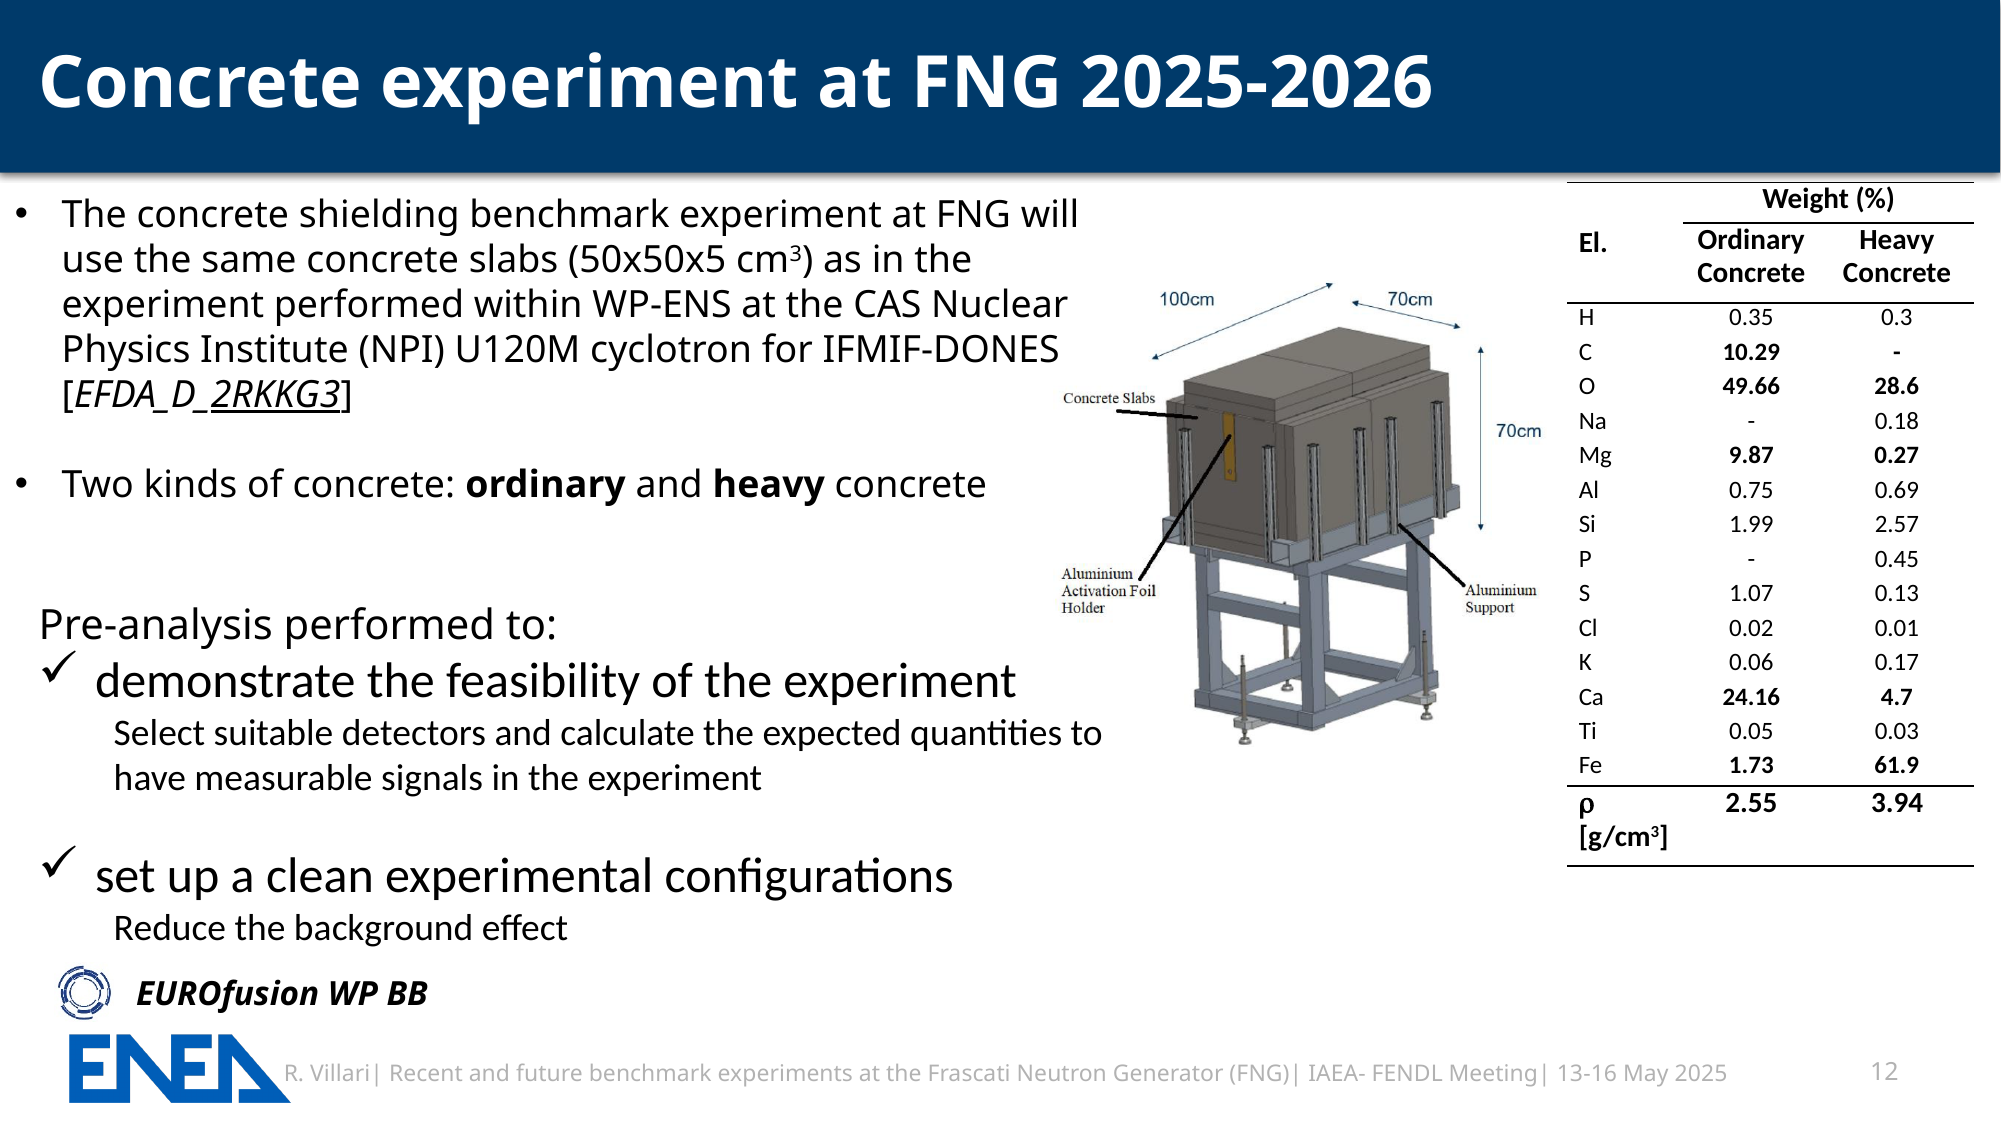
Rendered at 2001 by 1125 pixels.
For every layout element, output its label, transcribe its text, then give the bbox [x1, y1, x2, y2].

table_cell Si [1571, 510, 1683, 545]
picture [1040, 280, 1568, 751]
table_cell - [1683, 545, 1820, 579]
text_box Pre-analysis performed to: demonstrate the feasibility of the experiment Select suitable detectors and calculate the expected quantities to have measurable signals in the experiment set up a clean experimental configurations Reduce the background effect [24, 590, 1174, 1056]
table_cell Cl [1571, 614, 1683, 648]
table_cell Na [1571, 407, 1683, 441]
table_cell 0.05 [1683, 717, 1820, 751]
table_cell 2.55 [1683, 787, 1820, 865]
table_cell Ti [1571, 717, 1683, 751]
table_cell 28.6 [1820, 372, 1974, 407]
footer R. Villari| Recent and future benchmark experiments at the Frascati Neutron Generator (FNG)| IAEA- FENDL Meeting| 13-16 May 2025 [268, 1042, 1975, 1103]
table_cell 0.06 [1683, 648, 1820, 683]
table_cell 61.9 [1820, 751, 1974, 785]
picture [42, 1056, 318, 1125]
table_cell 24.16 [1683, 683, 1820, 717]
table_cell H [1571, 304, 1683, 338]
title Concrete experiment at FNG 2025-2026 [24, 0, 1792, 167]
table_cell 0.17 [1820, 648, 1974, 683]
table_header El. [1567, 183, 1683, 302]
table_cell 1.73 [1683, 751, 1820, 785]
table_cell 49.66 [1683, 372, 1820, 407]
table_cell 0.75 [1683, 476, 1820, 510]
table_cell 0.27 [1820, 441, 1974, 476]
table_cell 0.69 [1820, 476, 1974, 510]
table_cell C [1571, 338, 1683, 372]
text_box The concrete shielding benchmark experiment at FNG will use the same concrete slabs (50x50x5 cm3) as in the experiment performed within WP-ENS at the CAS Nuclear Physics Institute (NPI) U120M cyclotron for IFMIF-DONES [EFDA_D_2RKKG3] Two kinds of concrete: ordinary and heavy concrete [0, 182, 1115, 558]
table_cell - [1683, 407, 1820, 441]
table_cell Ca [1571, 683, 1683, 717]
table_cell Al [1571, 476, 1683, 510]
table_cell 4.7 [1820, 683, 1974, 717]
table_cell 3.94 [1820, 787, 1974, 865]
table_cell 1.99 [1683, 510, 1820, 545]
table_cell 0.01 [1820, 614, 1974, 648]
table_cell 1.07 [1683, 579, 1820, 614]
table_cell O [1571, 372, 1683, 407]
table_header Weight (%) [1683, 183, 1974, 222]
table_cell 0.35 [1683, 304, 1820, 338]
table_cell 0.02 [1683, 614, 1820, 648]
table_cell S [1571, 579, 1683, 614]
table_cell P [1571, 545, 1683, 579]
table_cell Mg [1571, 441, 1683, 476]
table_cell 0.3 [1820, 304, 1974, 338]
table_cell - [1820, 338, 1974, 372]
table_cell 9.87 [1683, 441, 1820, 476]
table_cell 2.57 [1820, 510, 1974, 545]
table_cell 0.13 [1820, 579, 1974, 614]
table_cell Fe [1567, 751, 1683, 785]
table_cell 0.45 [1820, 545, 1974, 579]
table_cell K [1571, 648, 1683, 683]
table_cell r [g/cm3] [1567, 787, 1683, 865]
table_cell Heavy Concrete [1820, 224, 1974, 302]
table_cell 10.29 [1683, 338, 1820, 372]
table_cell Ordinary Concrete [1683, 224, 1820, 302]
table_cell 0.18 [1820, 407, 1974, 441]
table_cell 0.03 [1820, 717, 1974, 751]
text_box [53, 961, 524, 1023]
